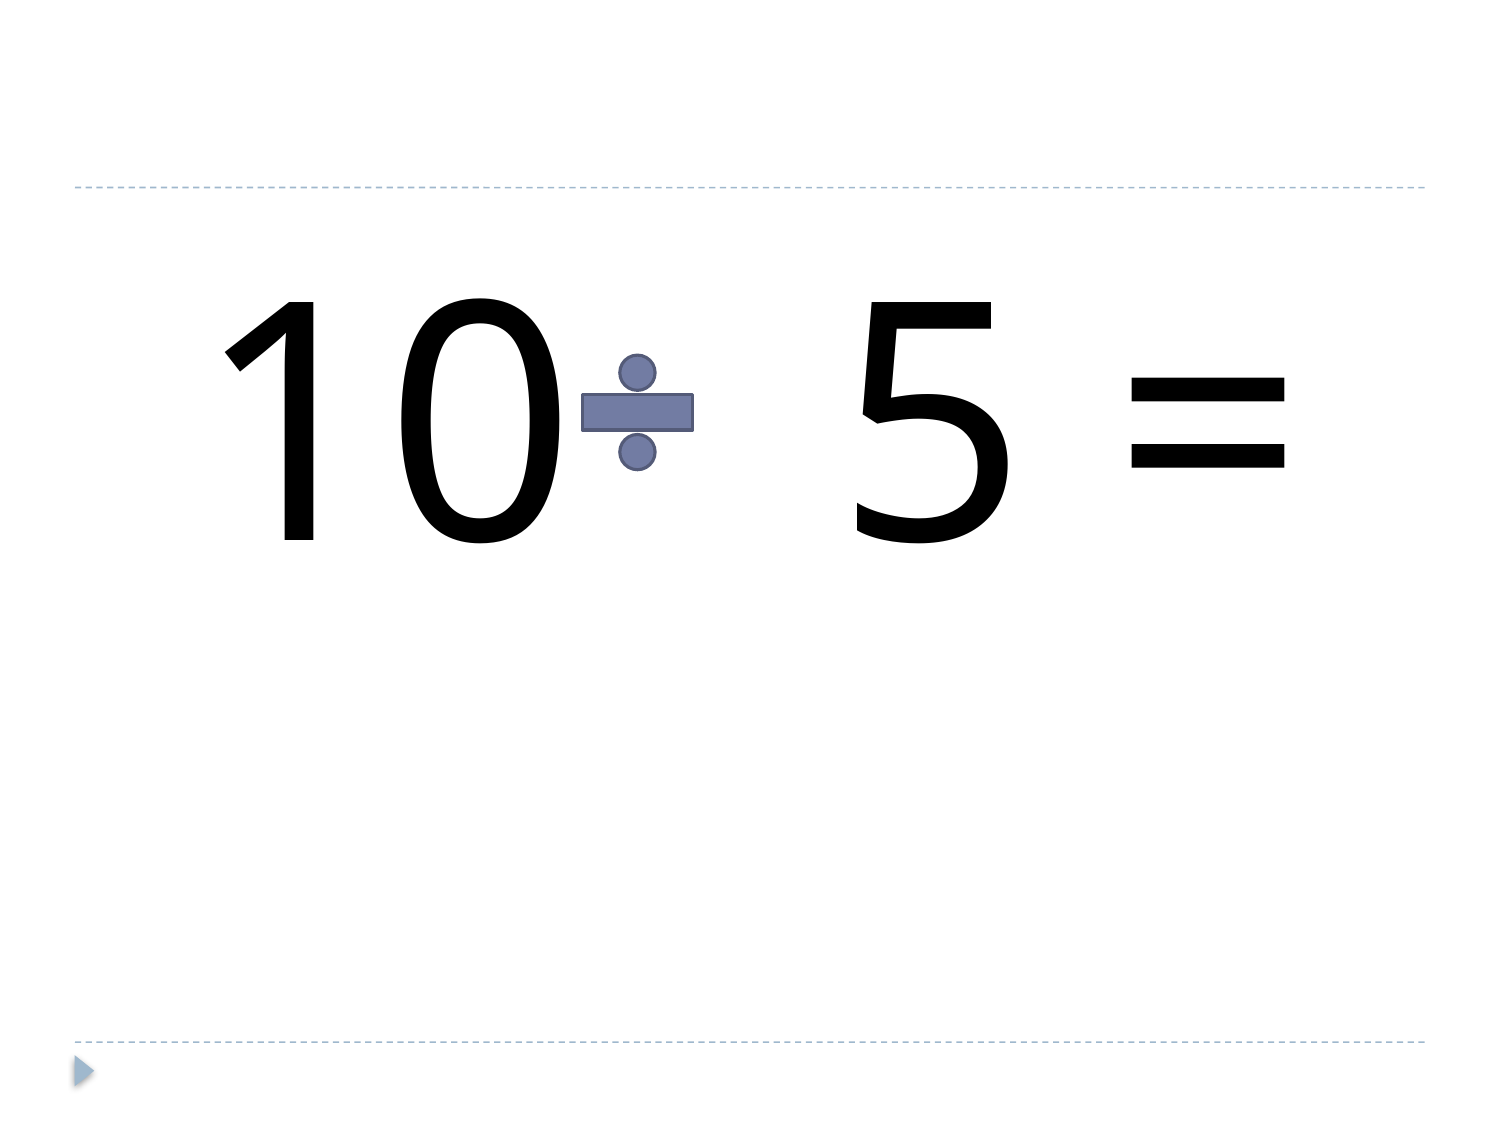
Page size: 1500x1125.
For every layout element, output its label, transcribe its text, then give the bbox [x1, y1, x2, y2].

text_box [581, 393, 694, 472]
list 10 5 = [75, 200, 1425, 1010]
text_box [618, 353, 657, 392]
